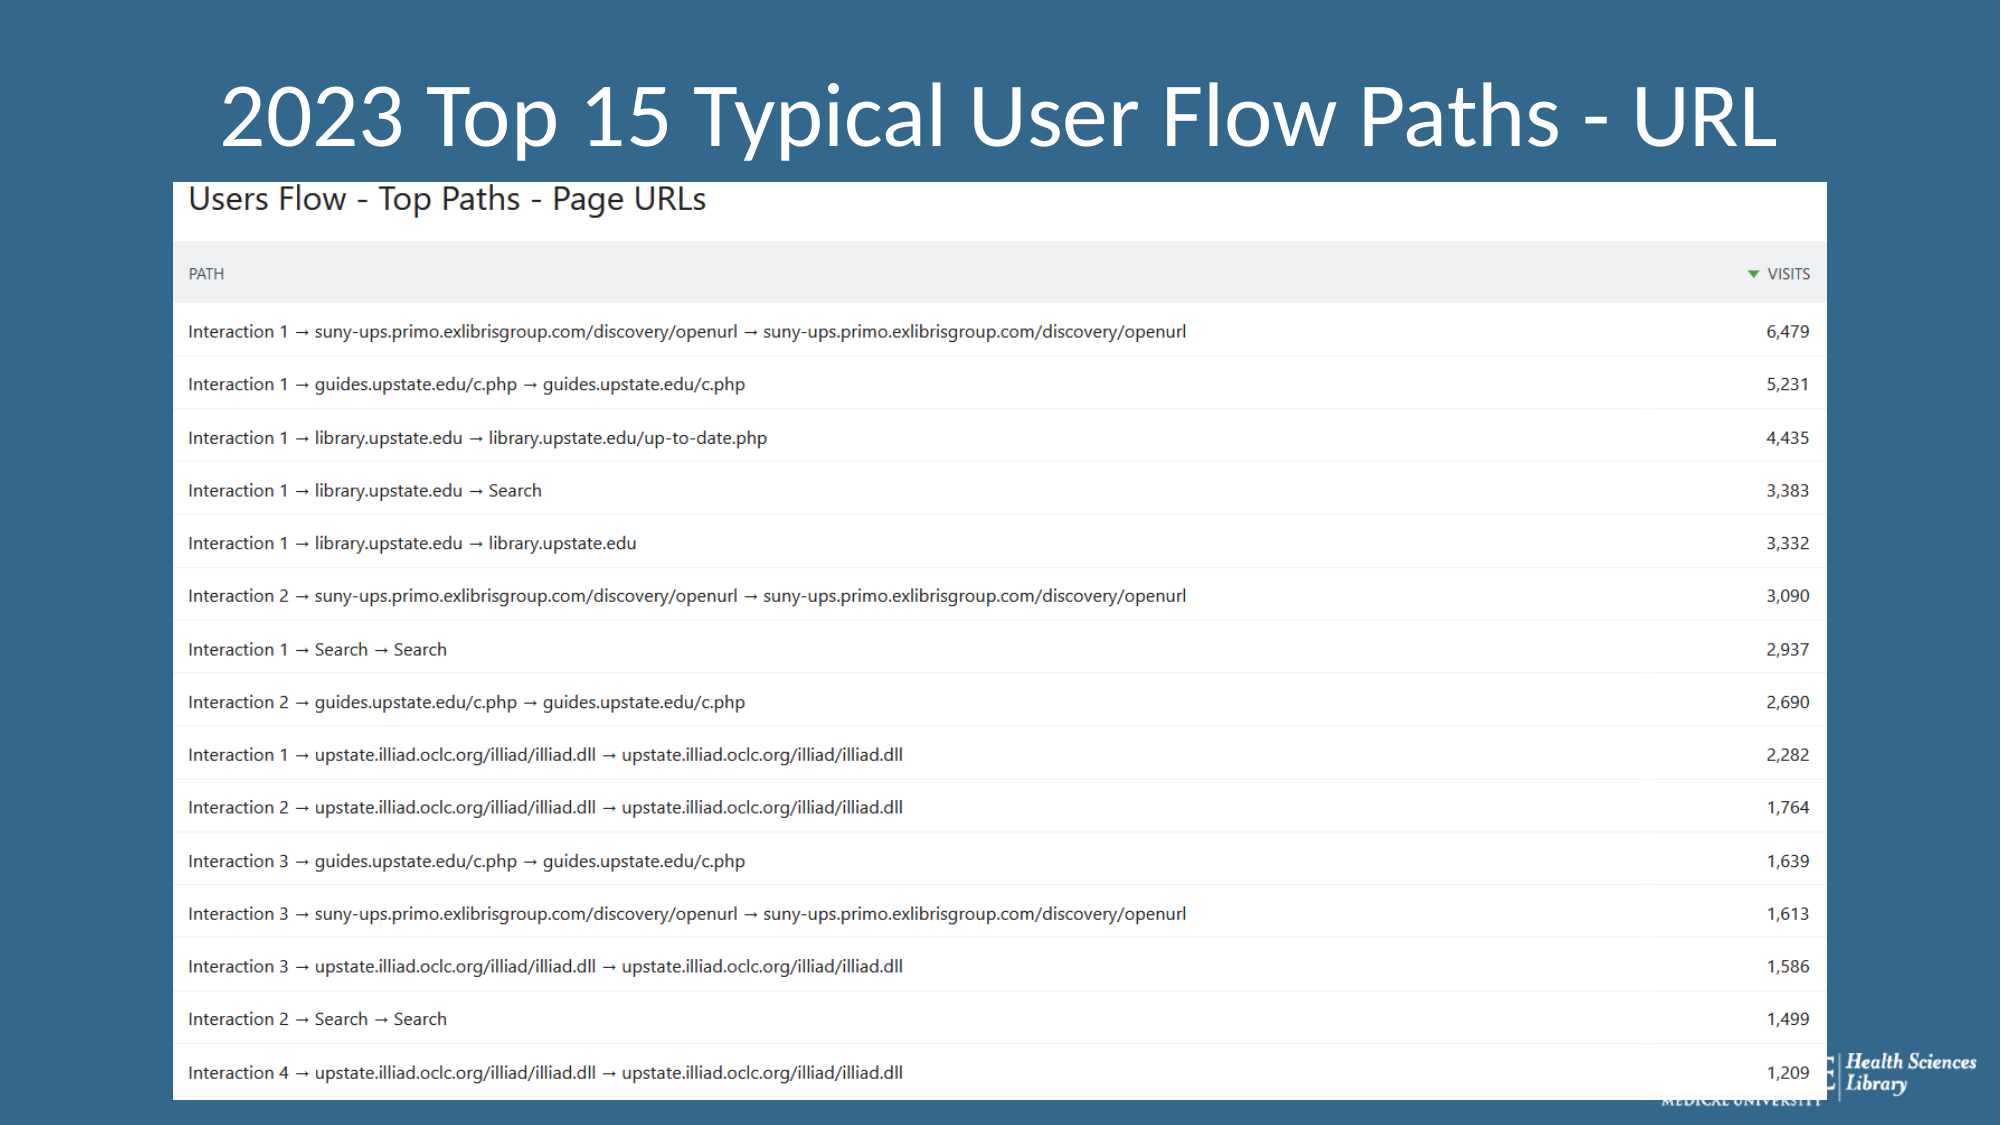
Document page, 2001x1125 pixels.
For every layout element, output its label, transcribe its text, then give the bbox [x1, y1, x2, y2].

picture [172, 182, 1977, 1108]
title 2023 Top 15 Typical User Flow Paths - URL [137, 17, 1863, 217]
